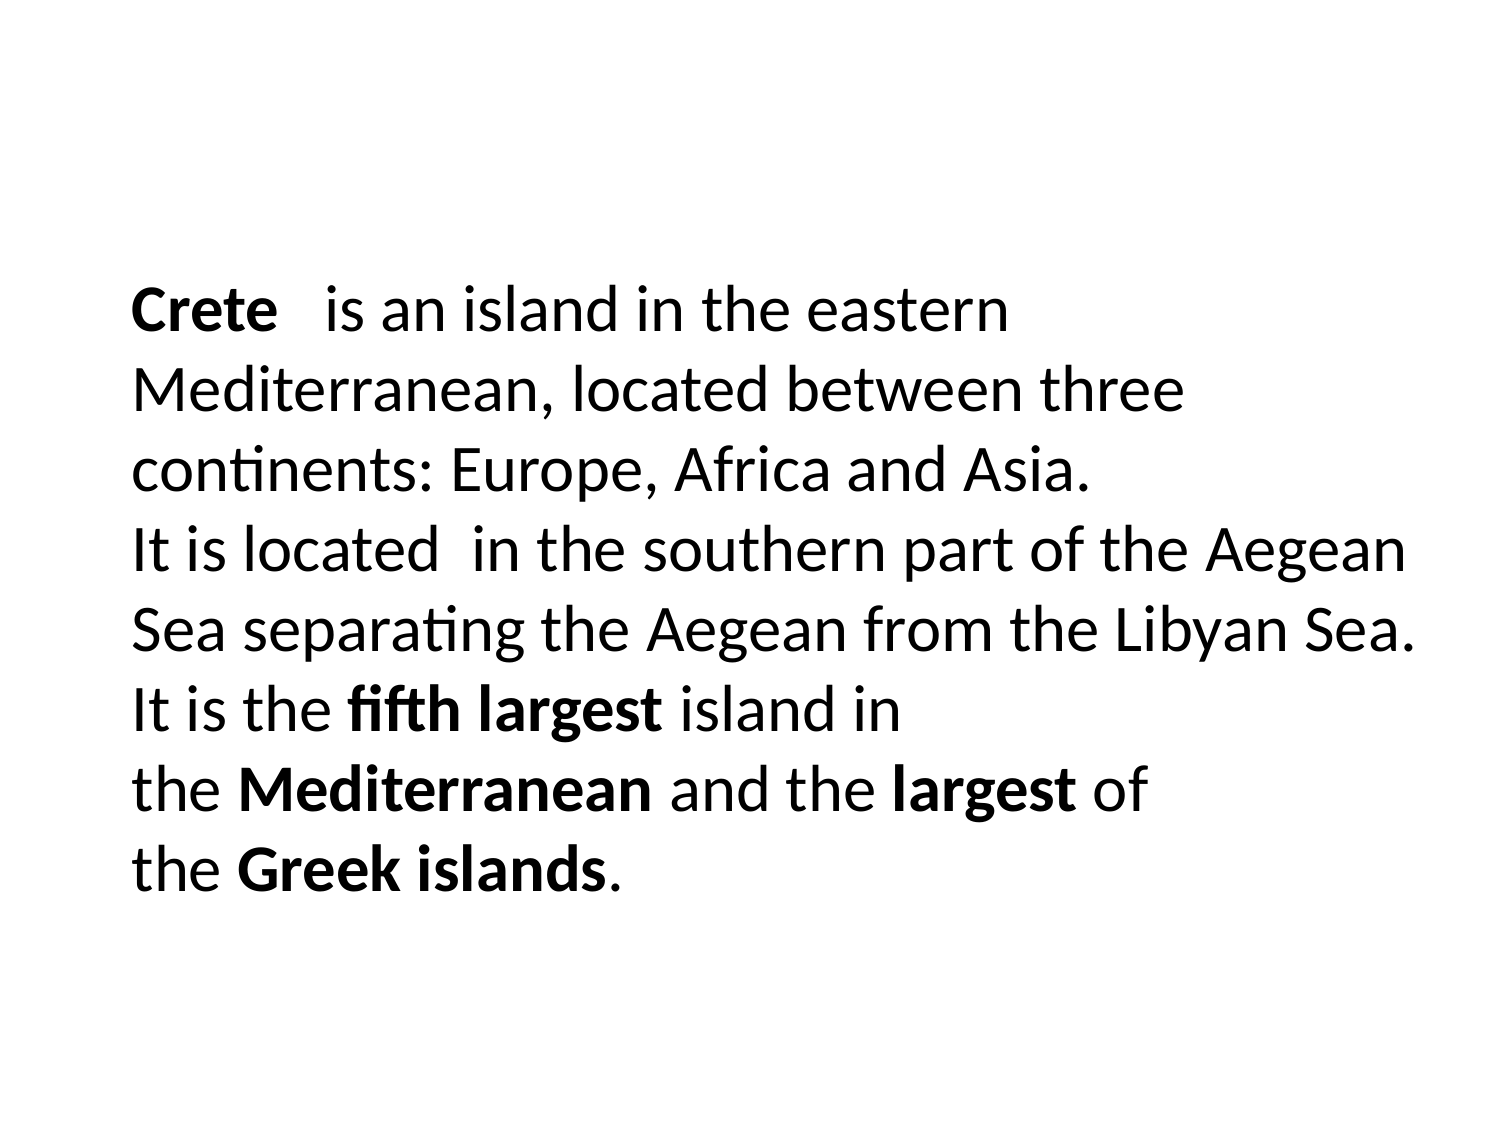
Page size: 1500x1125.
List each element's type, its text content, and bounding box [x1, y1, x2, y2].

text_box Crete is an island in the eastern Mediterranean, located between three continents: Europe, Africa and Asia. It is located in the southern part of the Aegean Sea separating the Aegean from the Libyan Sea. It is the fifth largest island in the Mediterranean and the largest of the Greek islands. [117, 257, 1442, 913]
